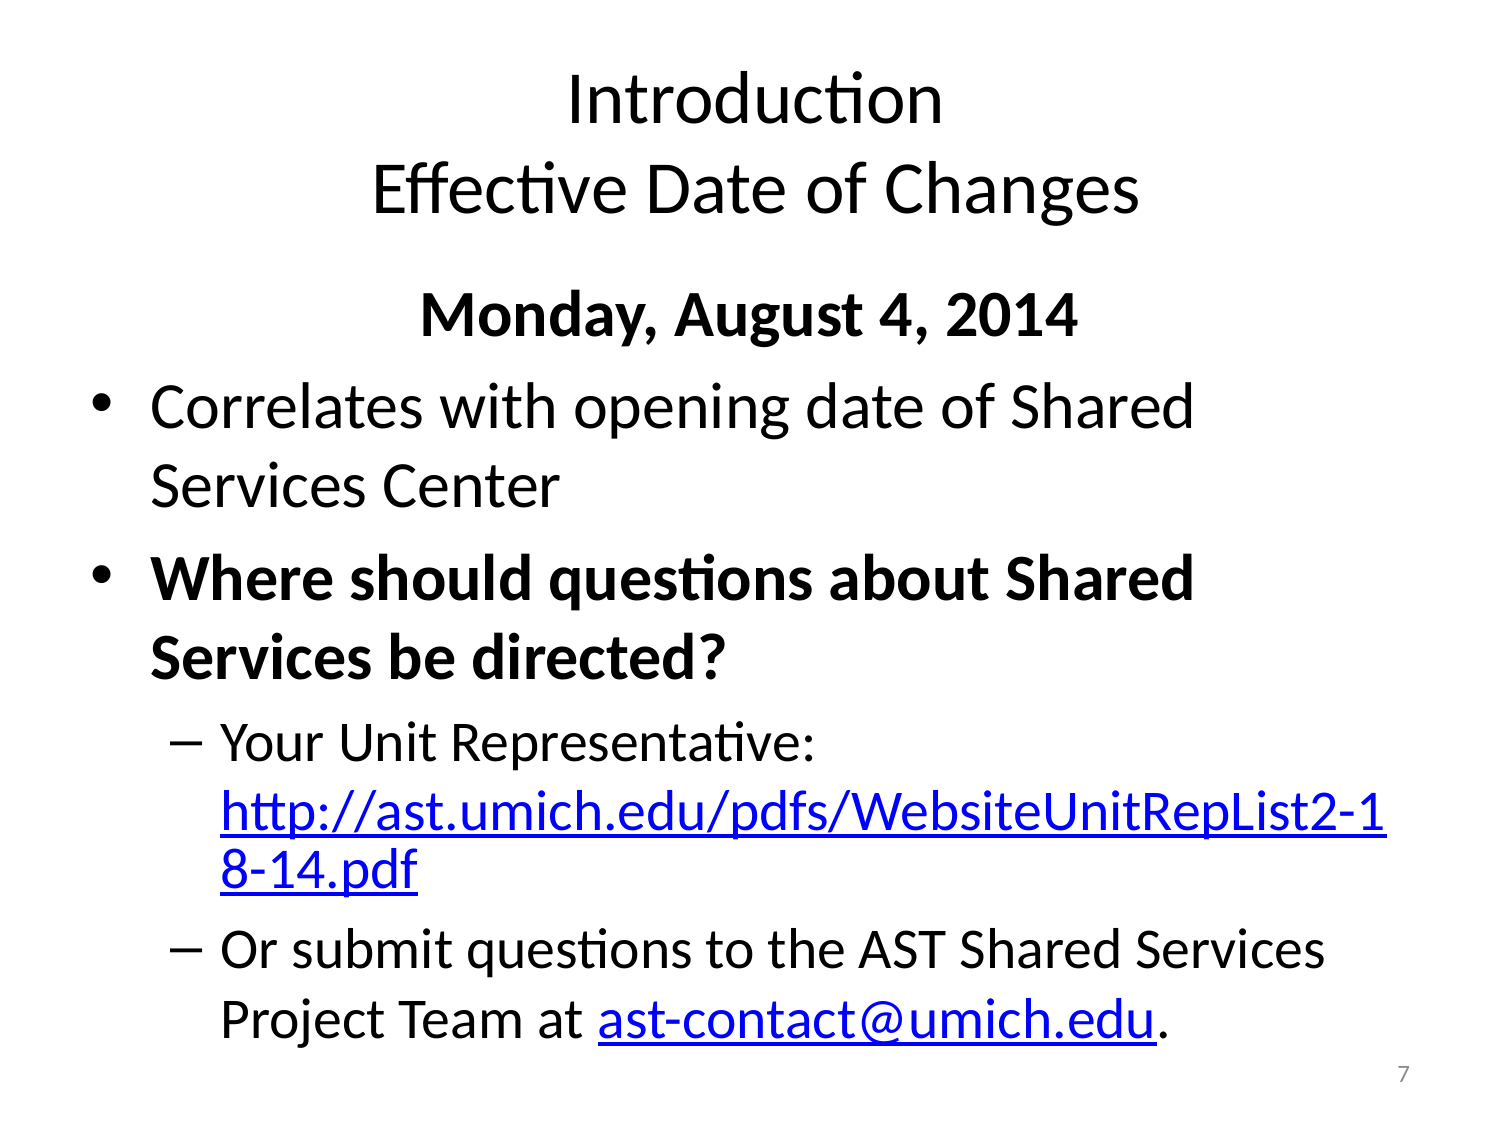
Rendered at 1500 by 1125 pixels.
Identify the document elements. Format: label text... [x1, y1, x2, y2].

list Monday, August 4, 2014 Correlates with opening date of Shared Services Center Where should questions about Shared Services be directed? Your Unit Representative: http://ast.umich.edu/pdfs/WebsiteUnitRepList2-18-14.pdf Or submit questions to the AST Shared Services Project Team at ast-contact@umich.edu. [75, 262, 1425, 1005]
title Introduction Effective Date of Changes [75, 45, 1438, 233]
slide_number 7 [1074, 1042, 1425, 1103]
